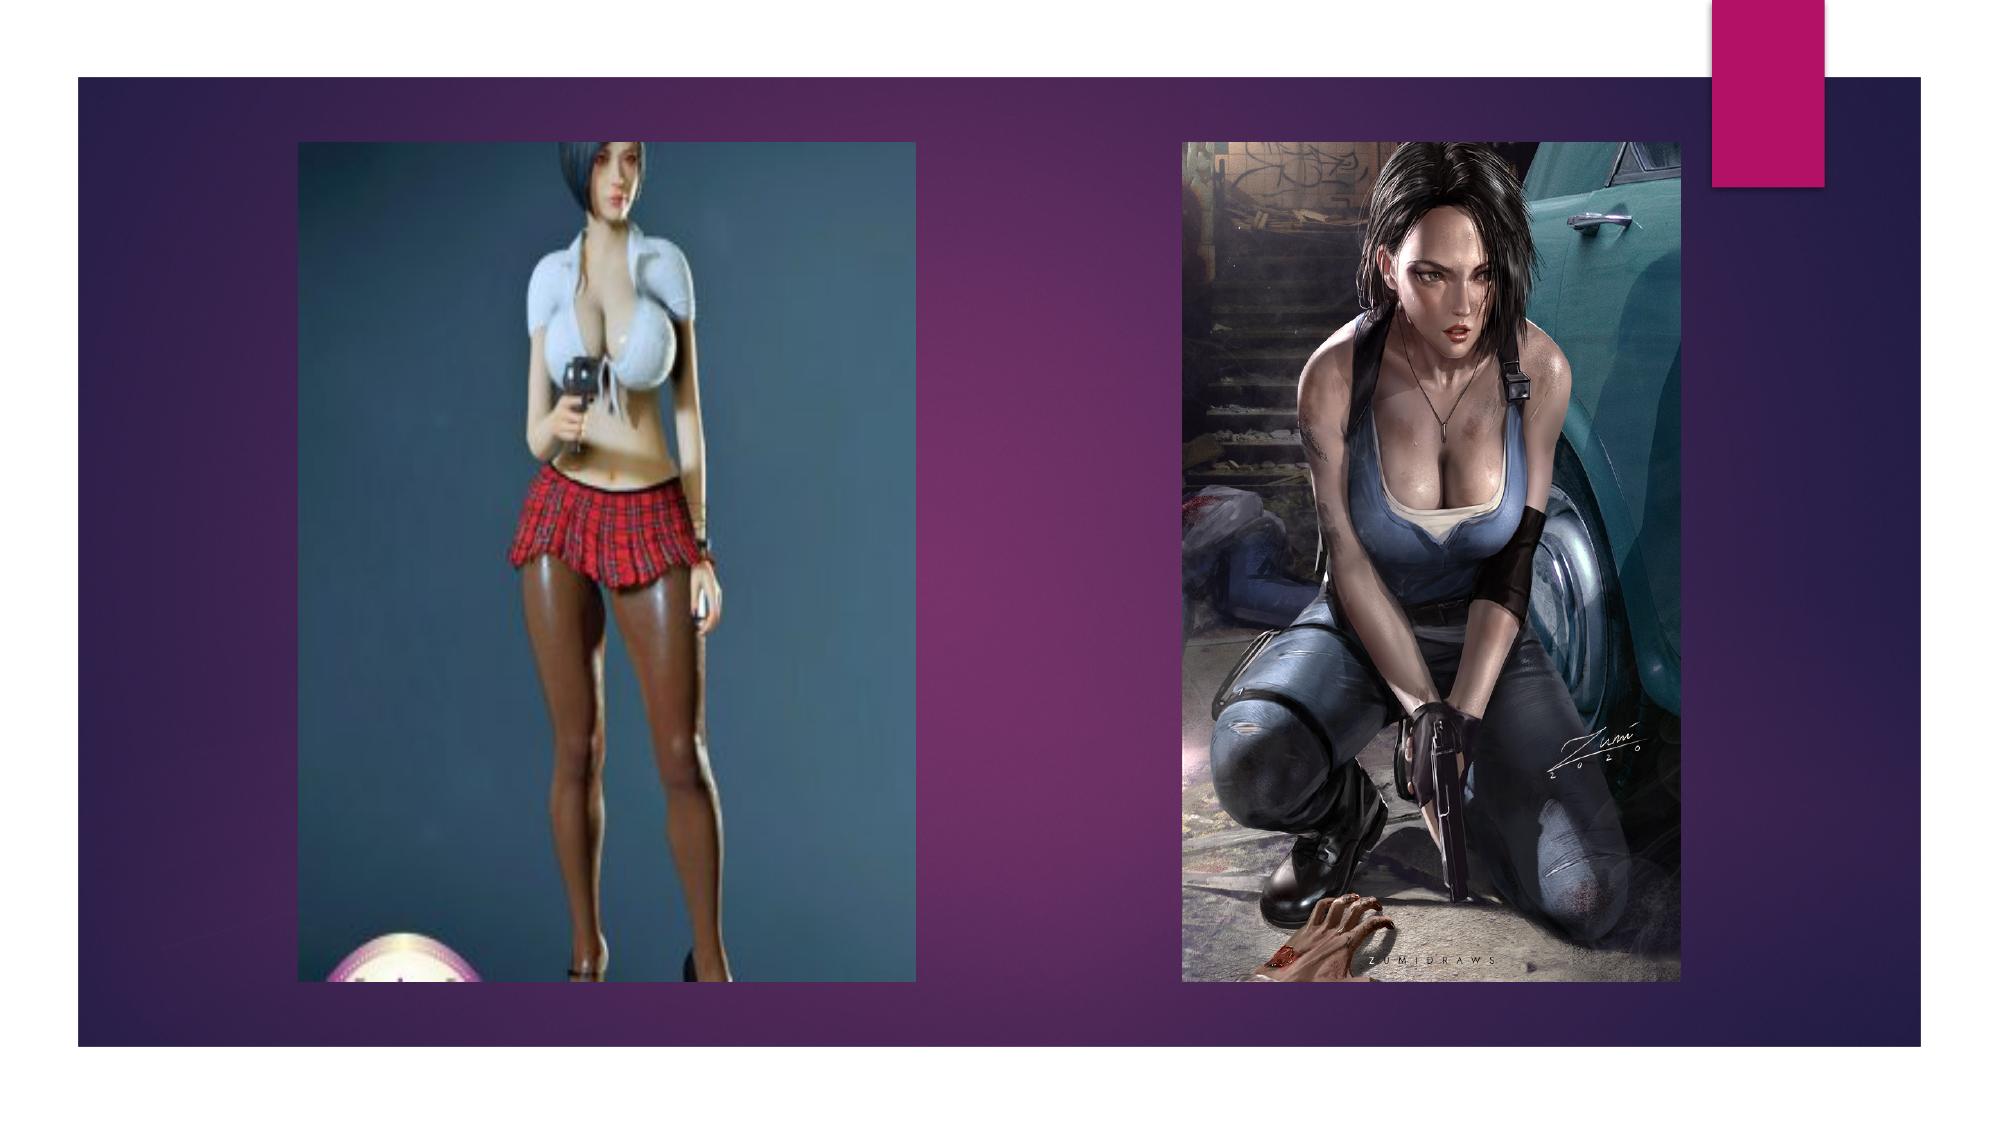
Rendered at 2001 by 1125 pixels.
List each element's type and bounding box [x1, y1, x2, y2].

picture [297, 142, 916, 983]
picture [1182, 142, 1681, 983]
